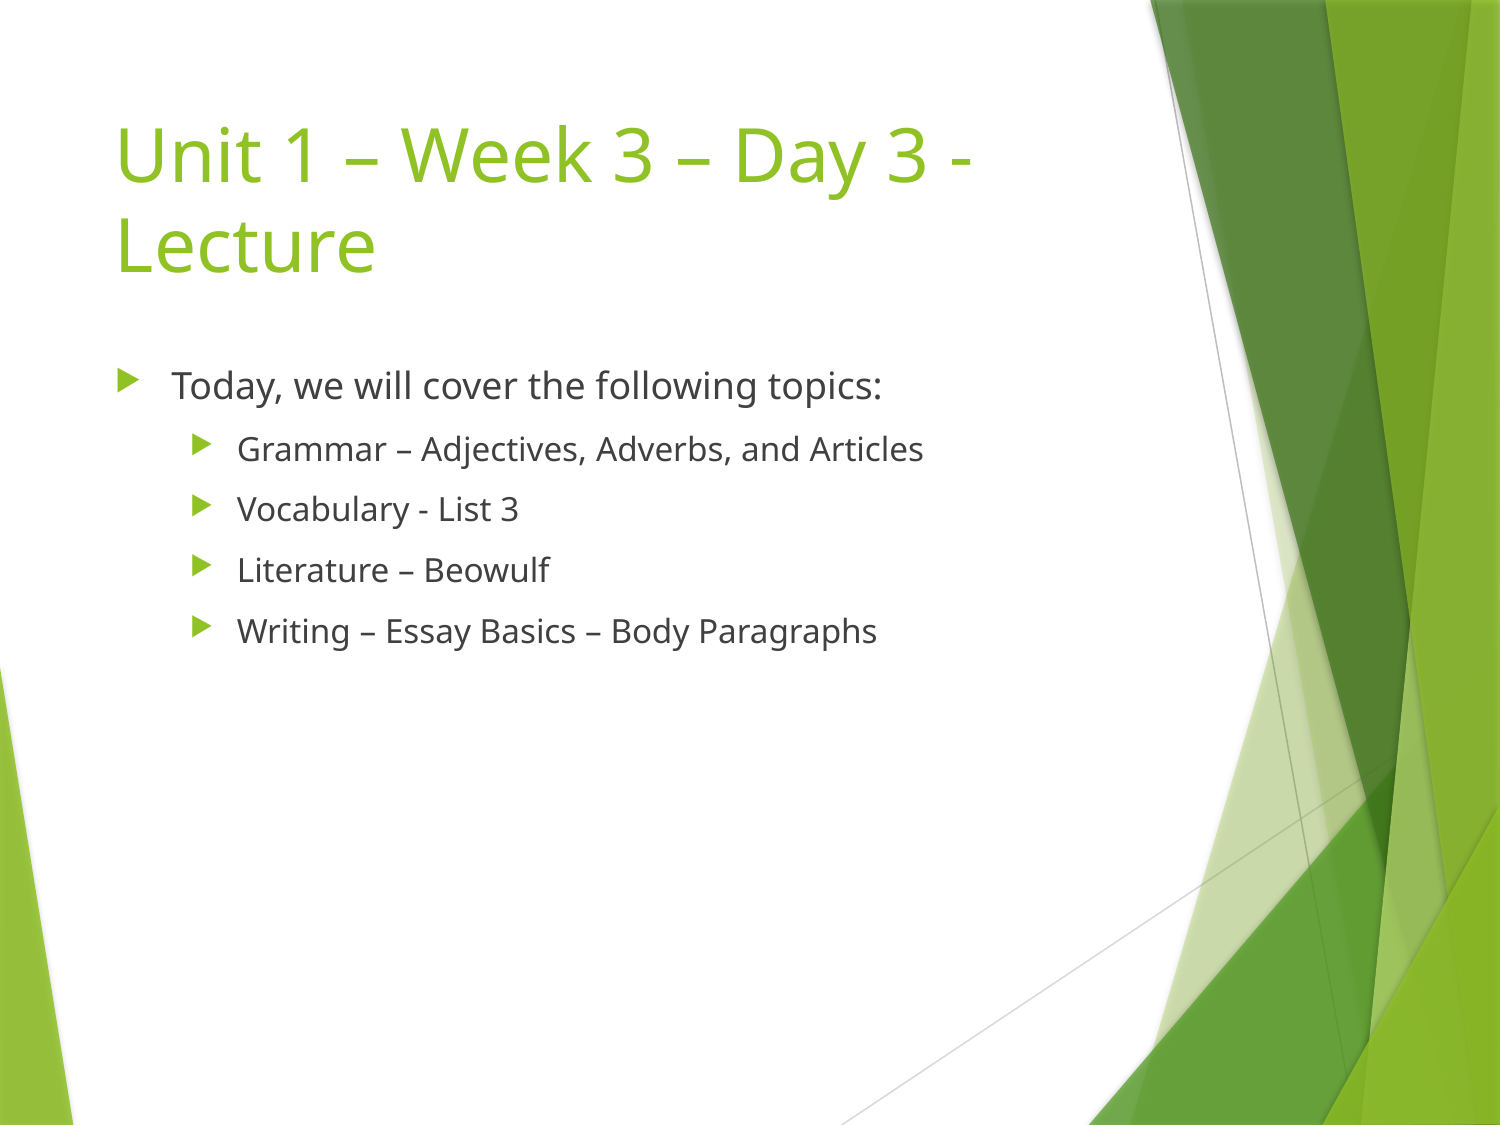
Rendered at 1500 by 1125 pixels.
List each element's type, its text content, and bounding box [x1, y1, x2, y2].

list Today, we will cover the following topics: Grammar – Adjectives, Adverbs, and Articles Vocabulary - List 3 Literature – Beowulf Writing – Essay Basics – Body Paragraphs [99, 354, 1142, 992]
title Unit 1 – Week 3 – Day 3 - Lecture [99, 99, 1213, 317]
